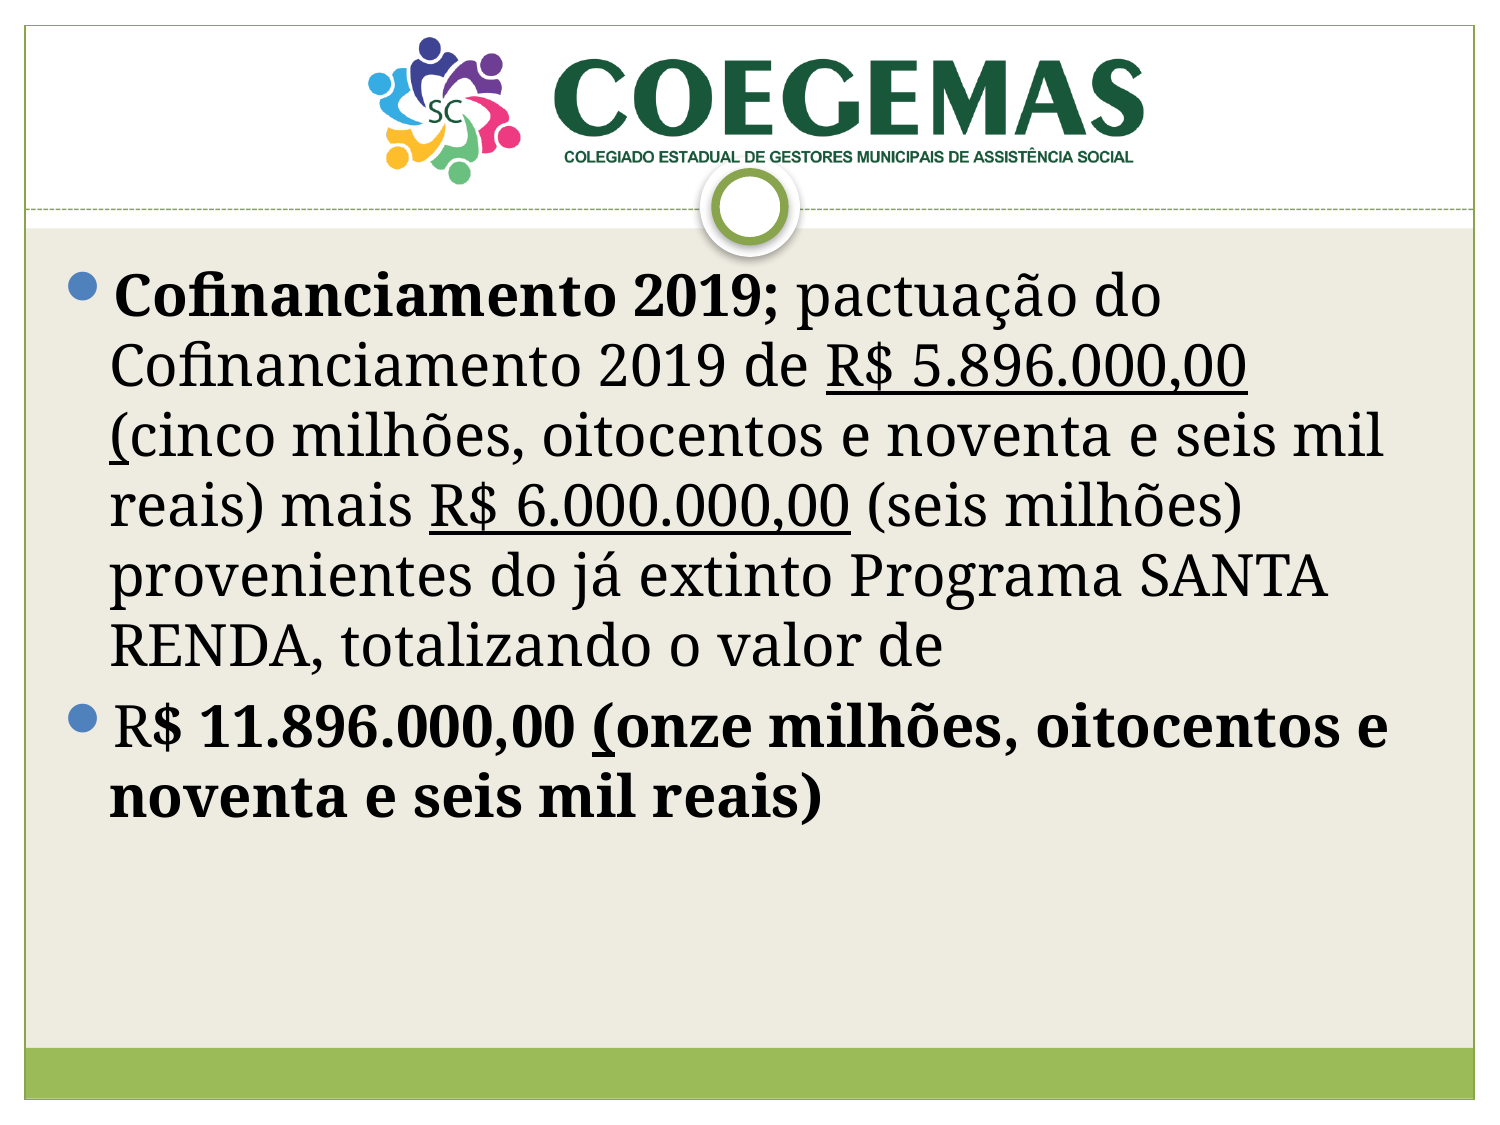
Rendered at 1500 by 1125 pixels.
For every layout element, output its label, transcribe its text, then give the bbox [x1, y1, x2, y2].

list Cofinanciamento 2019; pactuação do Cofinanciamento 2019 de R$ 5.896.000,00 (cinco milhões, oitocentos e noventa e seis mil reais) mais R$ 6.000.000,00 (seis milhões) provenientes do já extinto Programa SANTA RENDA, totalizando o valor de R$ 11.896.000,00 (onze milhões, oitocentos e noventa e seis mil reais) [49, 250, 1445, 1001]
picture [316, 0, 1195, 223]
